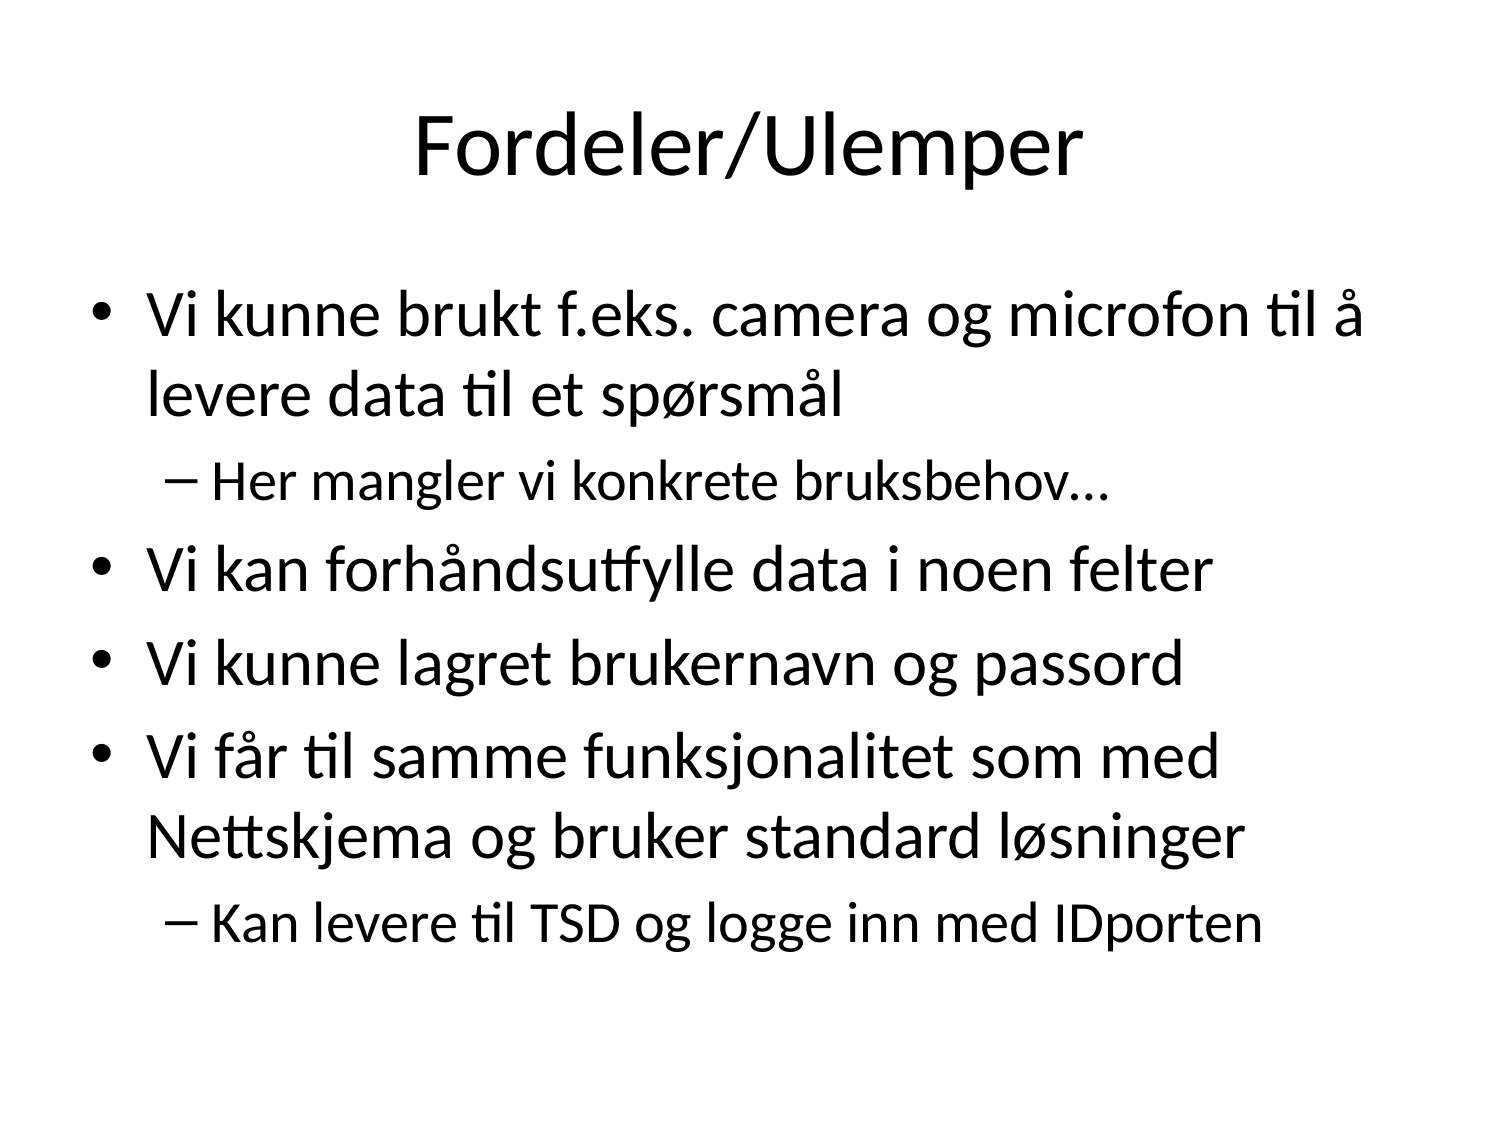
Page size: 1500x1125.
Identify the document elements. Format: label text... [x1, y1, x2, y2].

list Vi kunne brukt f.eks. camera og microfon til å levere data til et spørsmål Her mangler vi konkrete bruksbehov… Vi kan forhåndsutfylle data i noen felter Vi kunne lagret brukernavn og passord Vi får til samme funksjonalitet som med Nettskjema og bruker standard løsninger Kan levere til TSD og logge inn med IDporten [75, 262, 1425, 1005]
title Fordeler/Ulemper [75, 45, 1425, 233]
